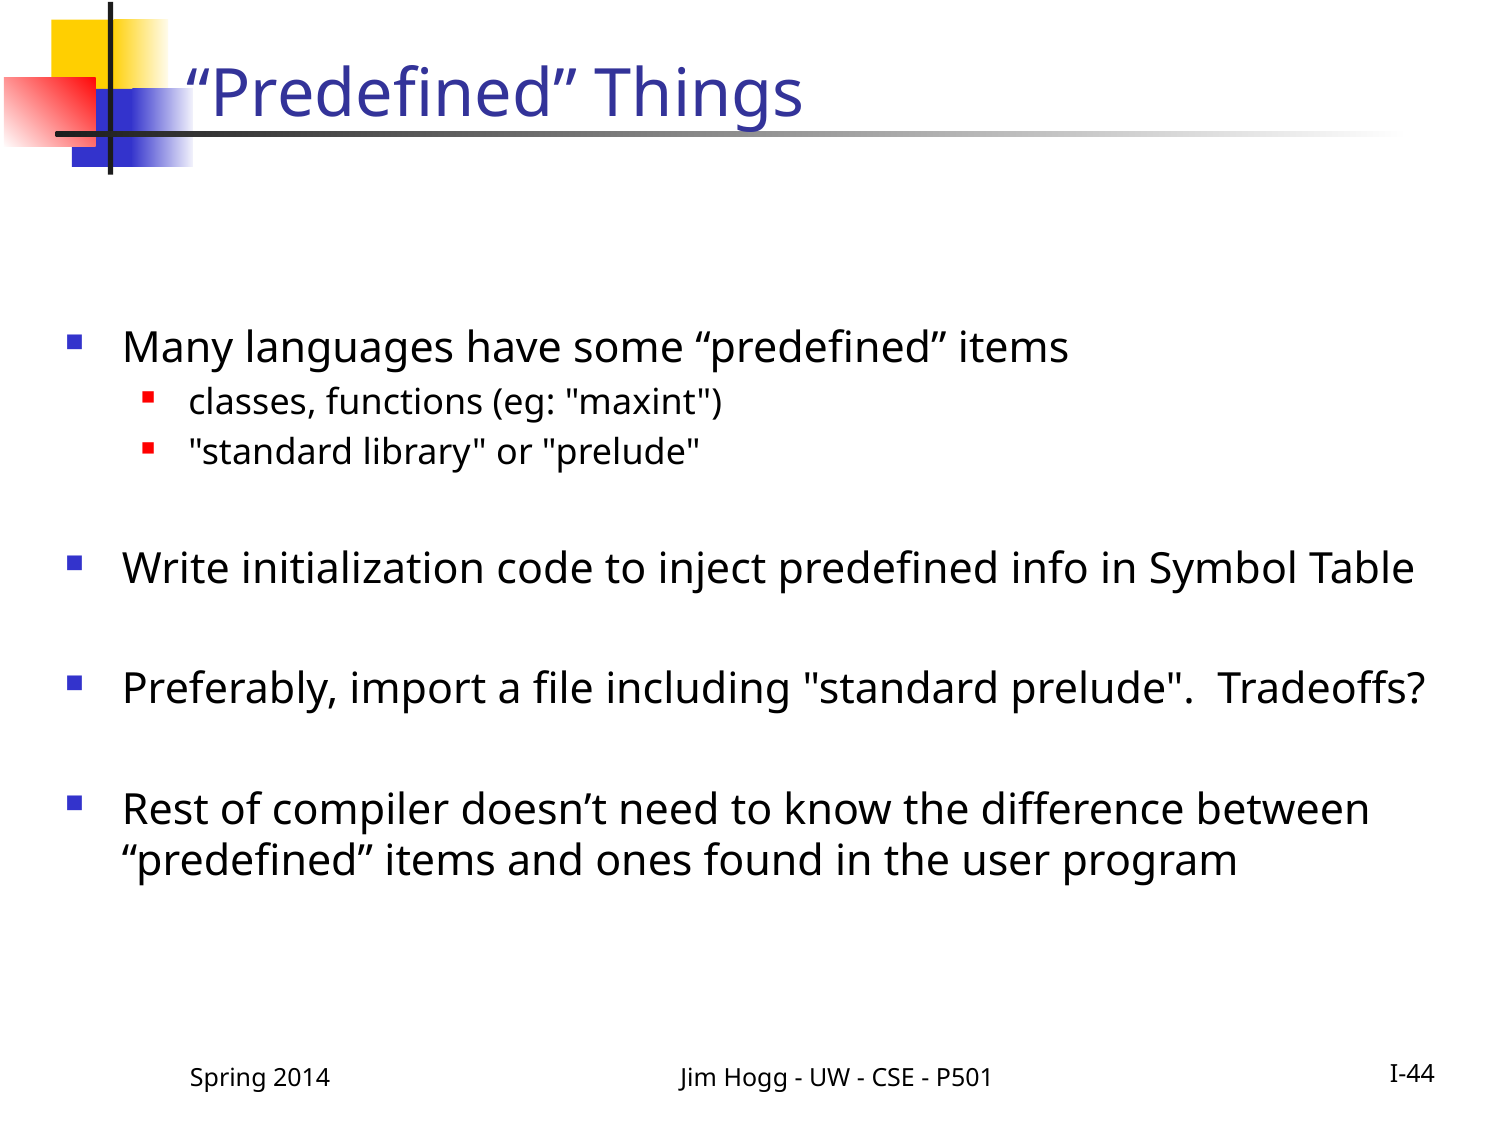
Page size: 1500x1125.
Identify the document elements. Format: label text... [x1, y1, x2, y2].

slide_number I-44 [1137, 1023, 1451, 1100]
title “Predefined” Things [171, 35, 1450, 137]
slide_number Spring 2014 [174, 1023, 488, 1100]
list Many languages have some “predefined” items classes, functions (eg: "maxint") "standard library" or "prelude" Write initialization code to inject predefined info in Symbol Table Preferably, import a file including "standard prelude". Tradeoffs? Rest of compiler doesn’t need to know the difference between “predefined” items and ones found in the user program [50, 312, 1450, 900]
footer Jim Hogg - UW - CSE - P501 [599, 1023, 1076, 1100]
